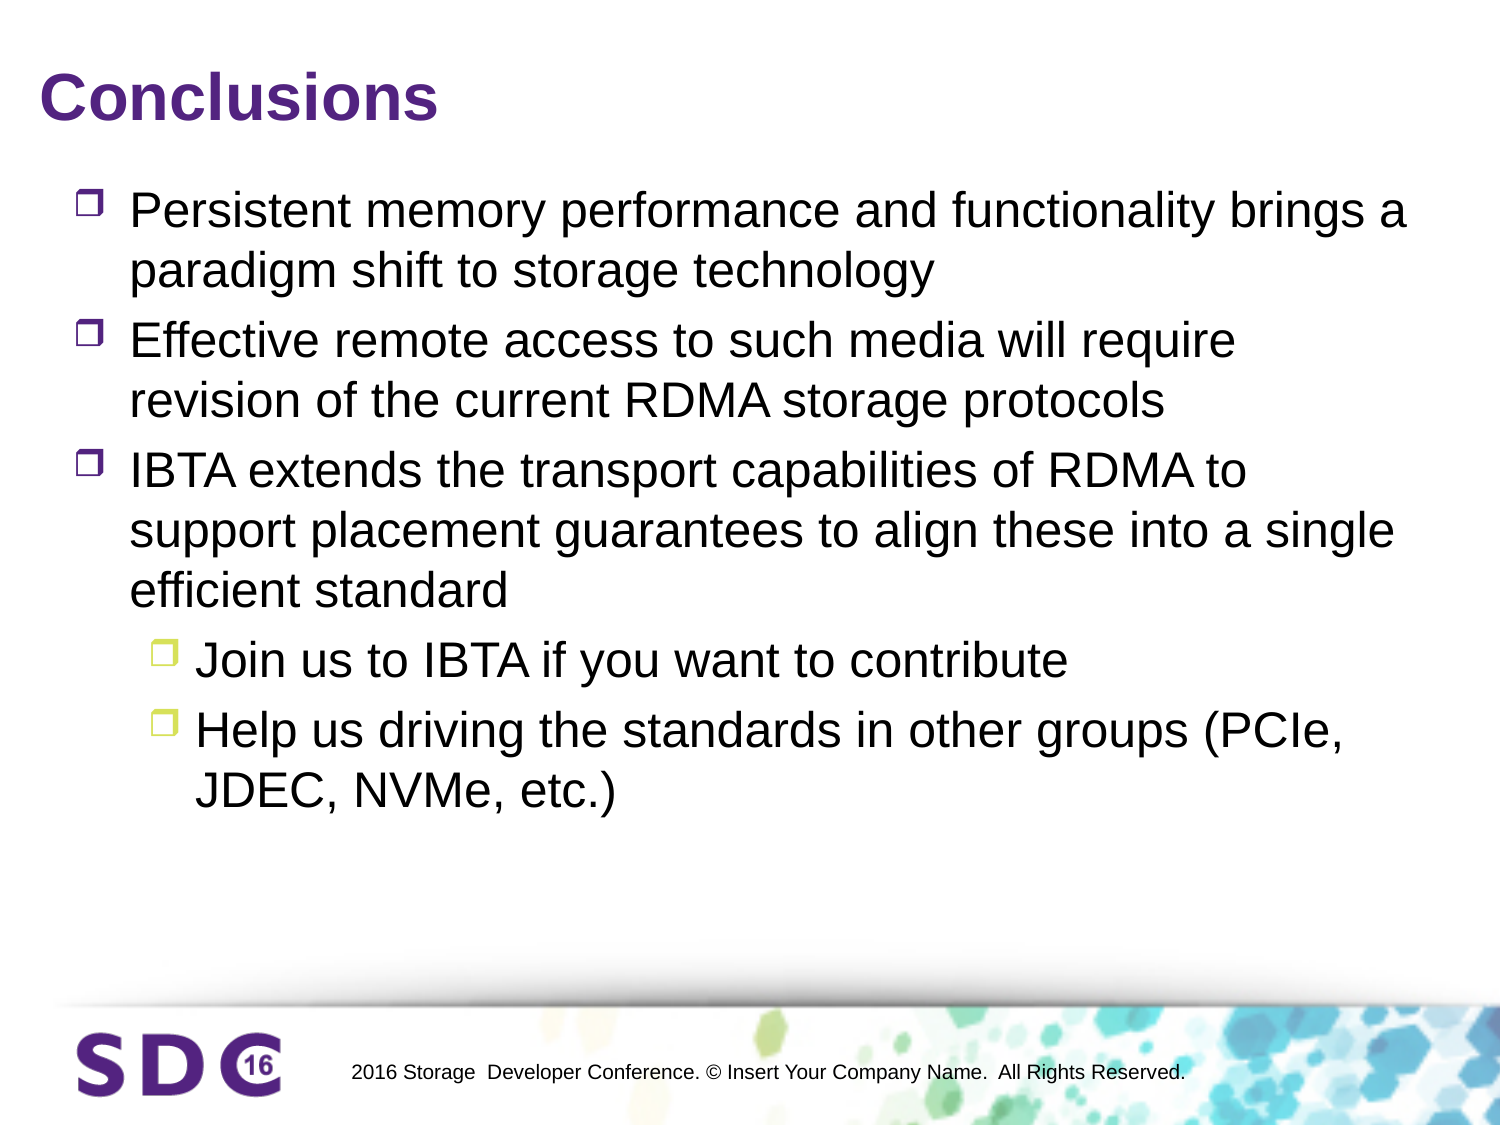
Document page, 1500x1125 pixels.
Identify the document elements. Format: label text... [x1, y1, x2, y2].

title Conclusions [24, 0, 1463, 188]
picture [0, 774, 1500, 1125]
list Persistent memory performance and functionality brings a paradigm shift to storage technology Effective remote access to such media will require revision of the current RDMA storage protocols IBTA extends the transport capabilities of RDMA to support placement guarantees to align these into a single efficient standard Join us to IBTA if you want to contribute Help us driving the standards in other groups (PCIe, JDEC, NVMe, etc.) [58, 170, 1436, 1045]
